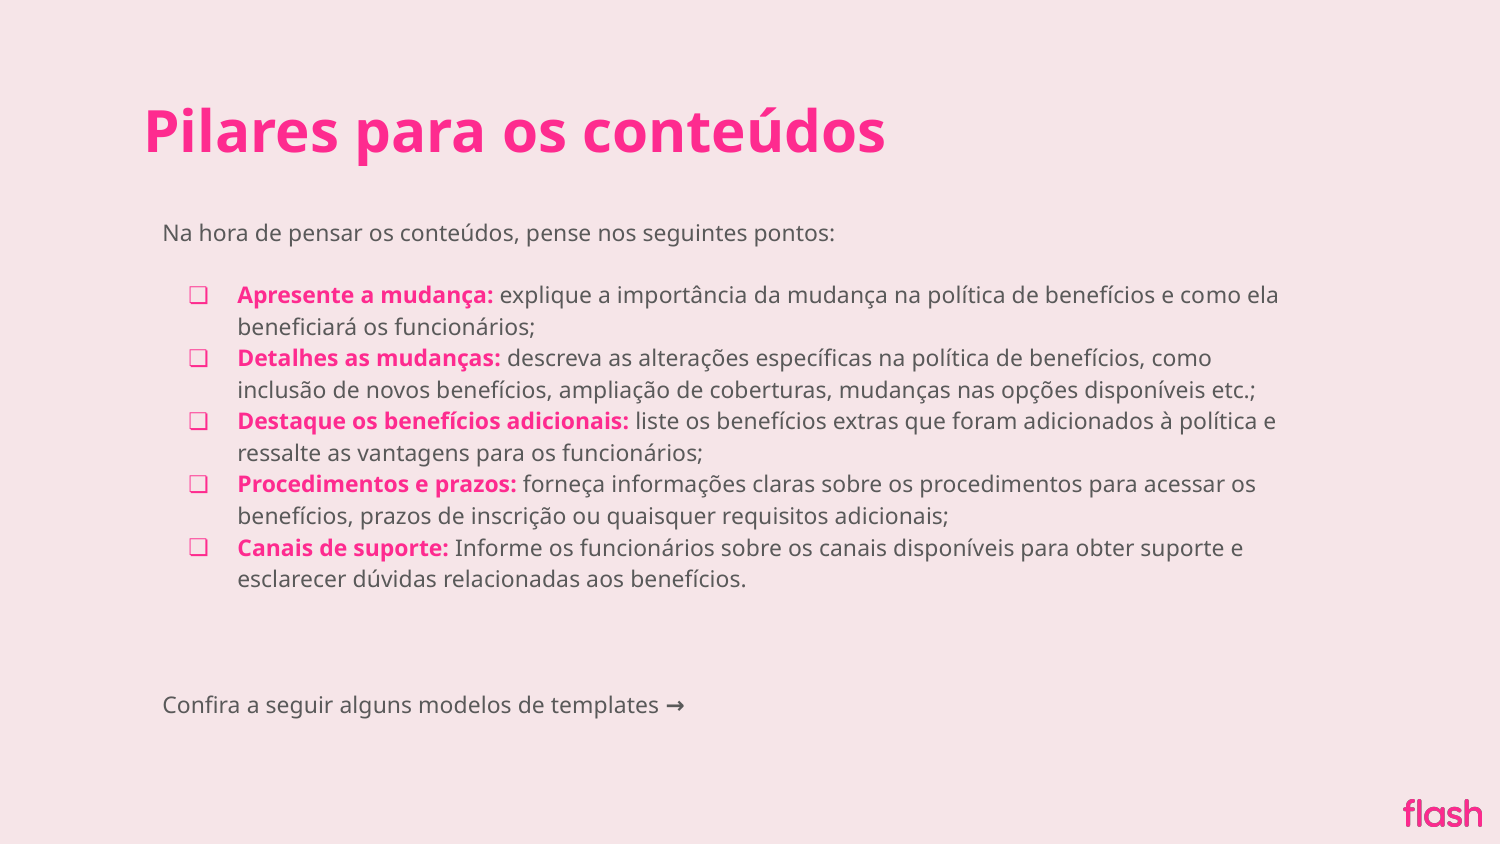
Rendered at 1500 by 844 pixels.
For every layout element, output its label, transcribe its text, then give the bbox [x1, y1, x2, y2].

title Pilares para os conteúdos [128, 84, 1304, 179]
subtitle Na hora de pensar os conteúdos, pense nos seguintes pontos: Apresente a mudança: explique a importância da mudança na política de benefícios e como ela beneficiará os funcionários; Detalhes as mudanças: descreva as alterações específicas na política de benefícios, como inclusão de novos benefícios, ampliação de coberturas, mudanças nas opções disponíveis etc.; Destaque os benefícios adicionais: liste os benefícios extras que foram adicionados à política e ressalte as vantagens para os funcionários; Procedimentos e prazos: forneça informações claras sobre os procedimentos para acessar os benefícios, prazos de inscrição ou quaisquer requisitos adicionais; Canais de suporte: Informe os funcionários sobre os canais disponíveis para obter suporte e esclarecer dúvidas relacionadas aos benefícios. Confira a seguir alguns modelos de templates → [147, 199, 1313, 844]
picture [1403, 799, 1482, 827]
